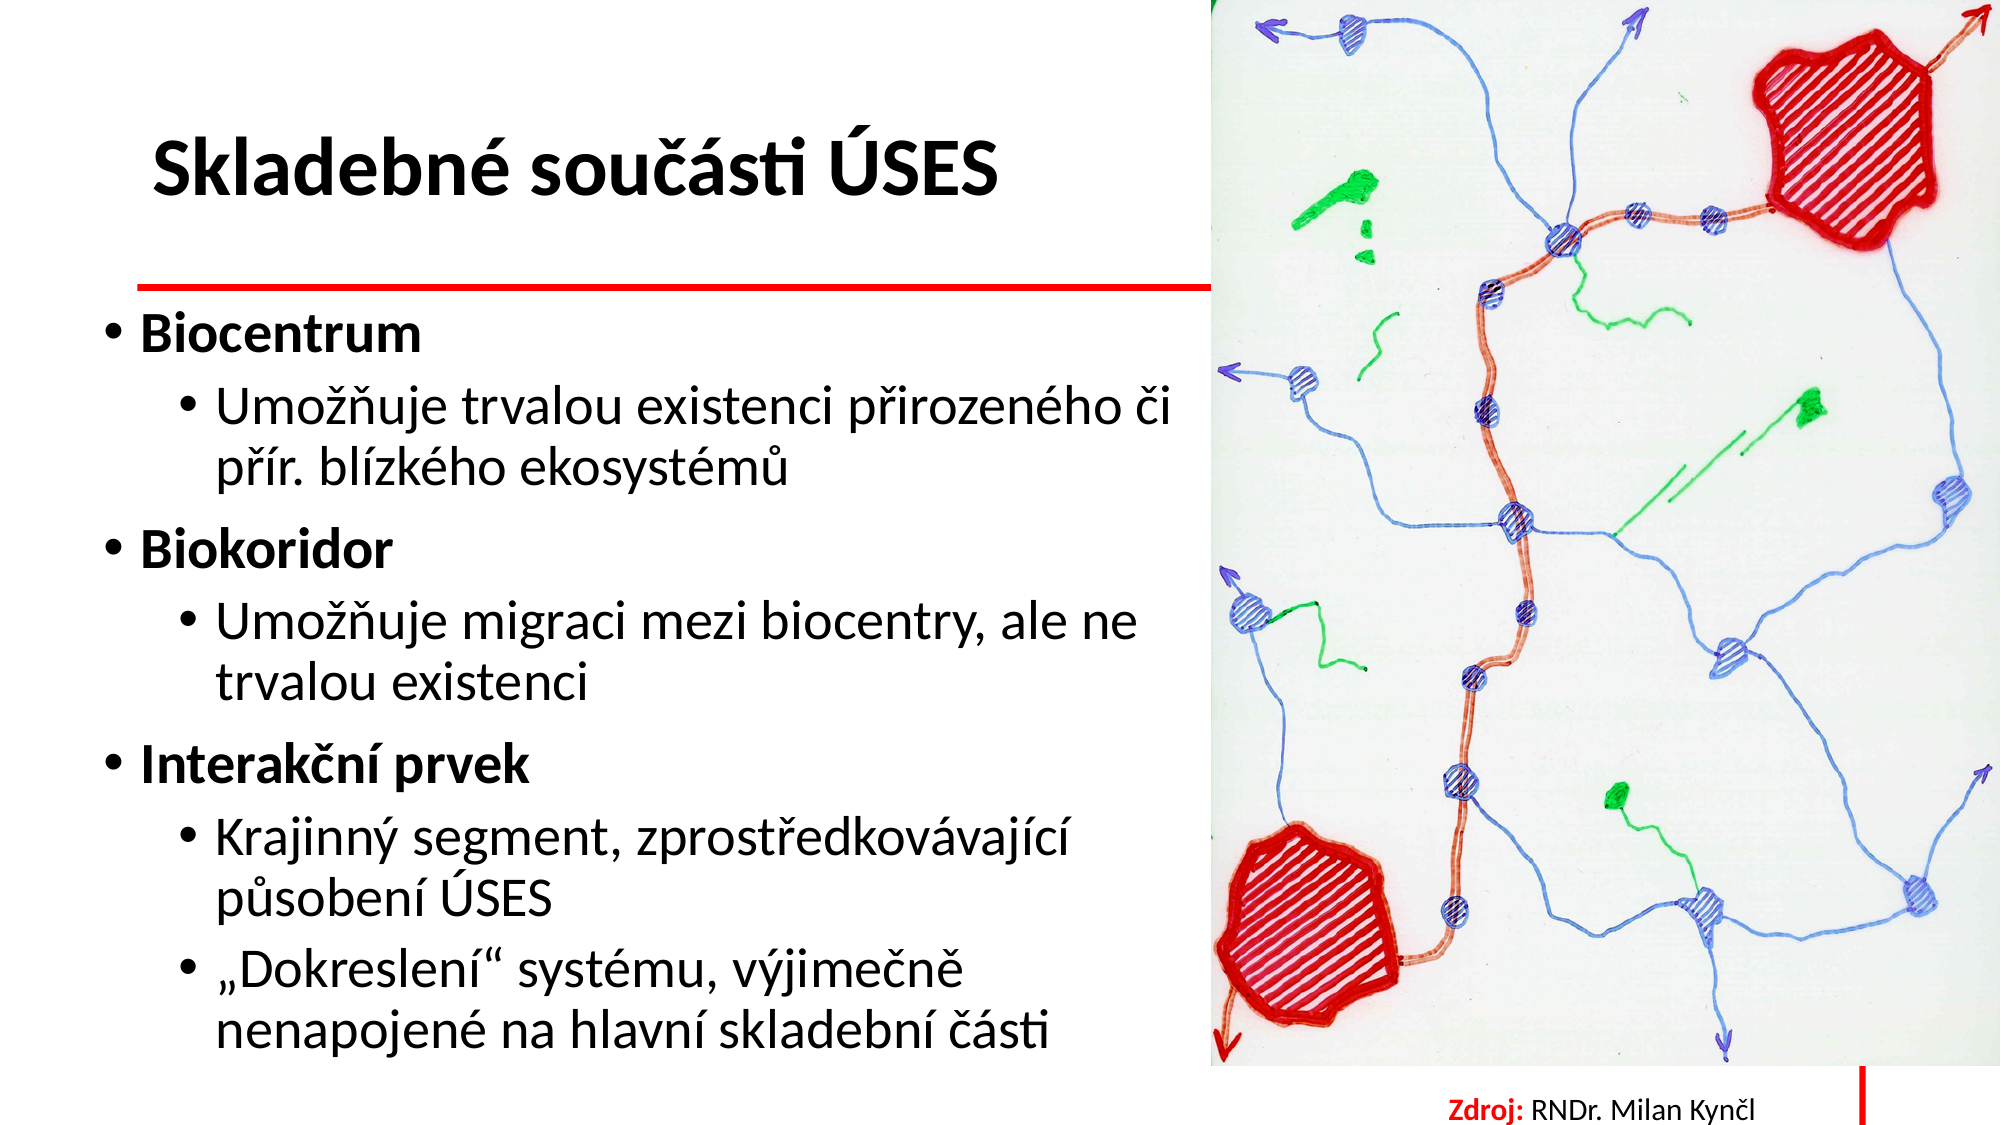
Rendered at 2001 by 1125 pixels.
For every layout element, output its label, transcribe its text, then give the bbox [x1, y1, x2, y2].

title Skladebné součásti ÚSES [137, 59, 1211, 278]
text_box Zdroj: RNDr. Milan Kynčl [1433, 1082, 1966, 1125]
list Biocentrum Umožňuje trvalou existenci přirozeného či přír. blízkého ekosystémů Biokoridor Umožňuje migraci mezi biocentry, ale ne trvalou existenci Interakční prvek Krajinný segment, zprostředkovávající působení ÚSES „Dokreslení“ systému, výjimečně nenapojené na hlavní skladební části [88, 294, 1195, 1099]
picture [1211, 0, 2000, 1066]
